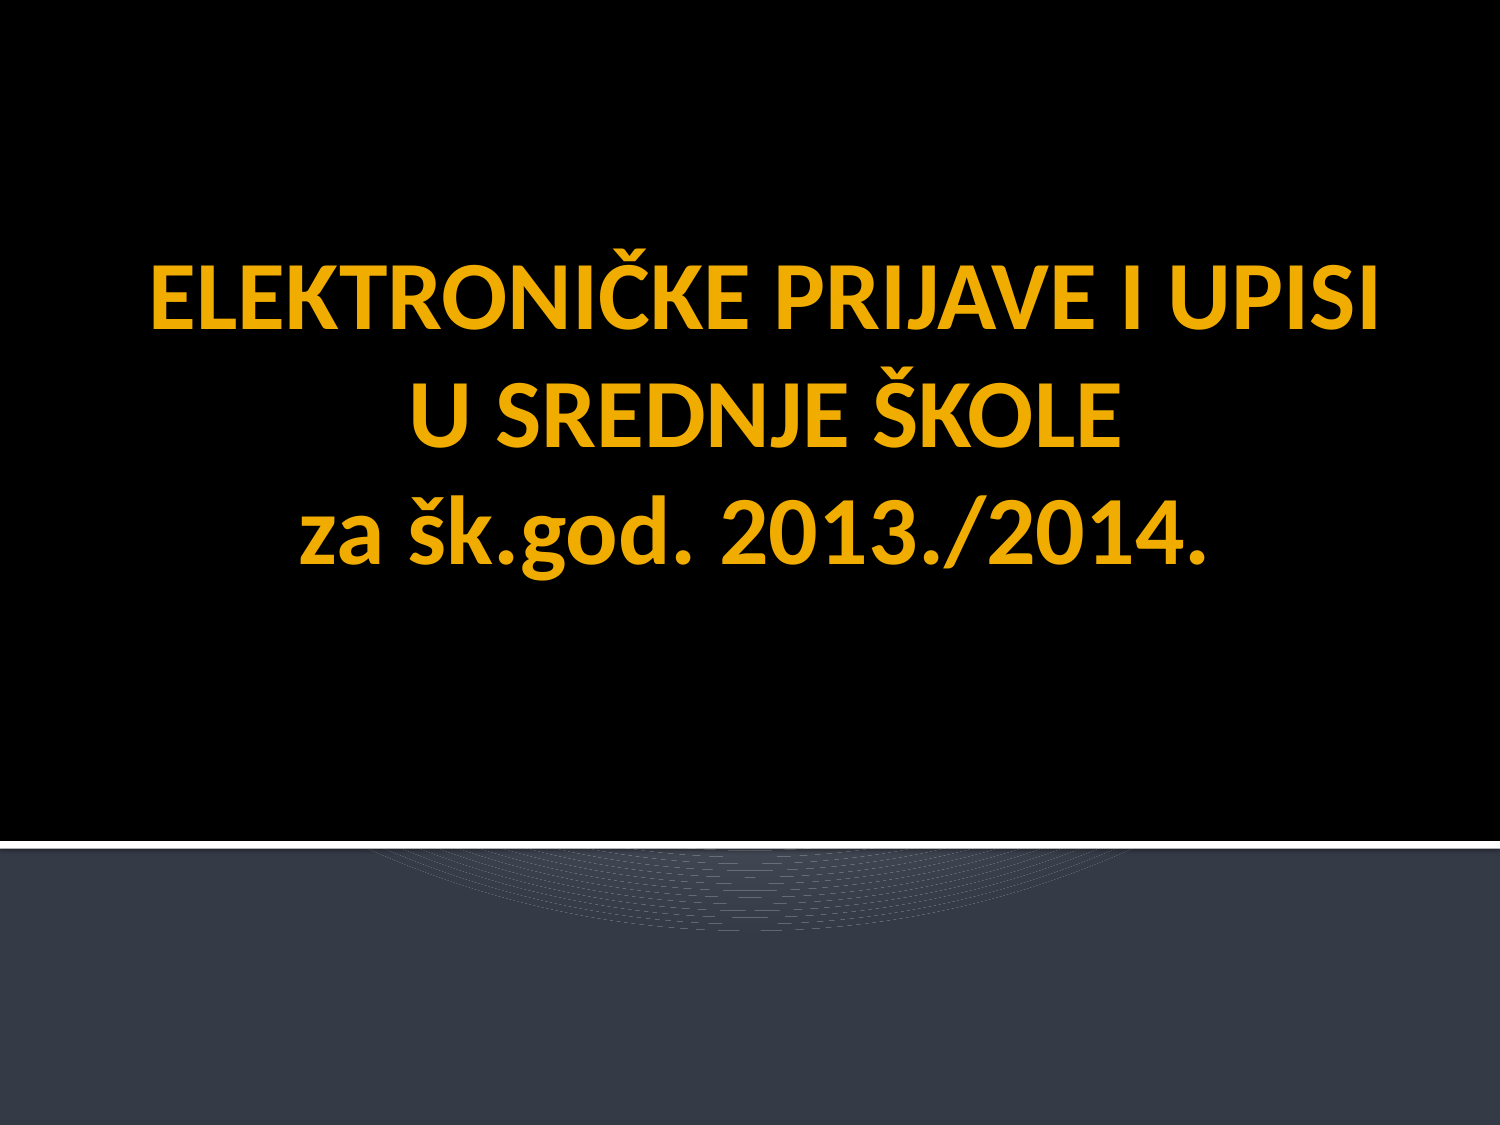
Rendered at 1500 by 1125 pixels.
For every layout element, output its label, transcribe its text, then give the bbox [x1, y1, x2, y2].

title ELEKTRONIČKE PRIJAVE I UPISI U SREDNJE ŠKOLE za šk.god. 2013./2014. [100, 231, 1426, 610]
